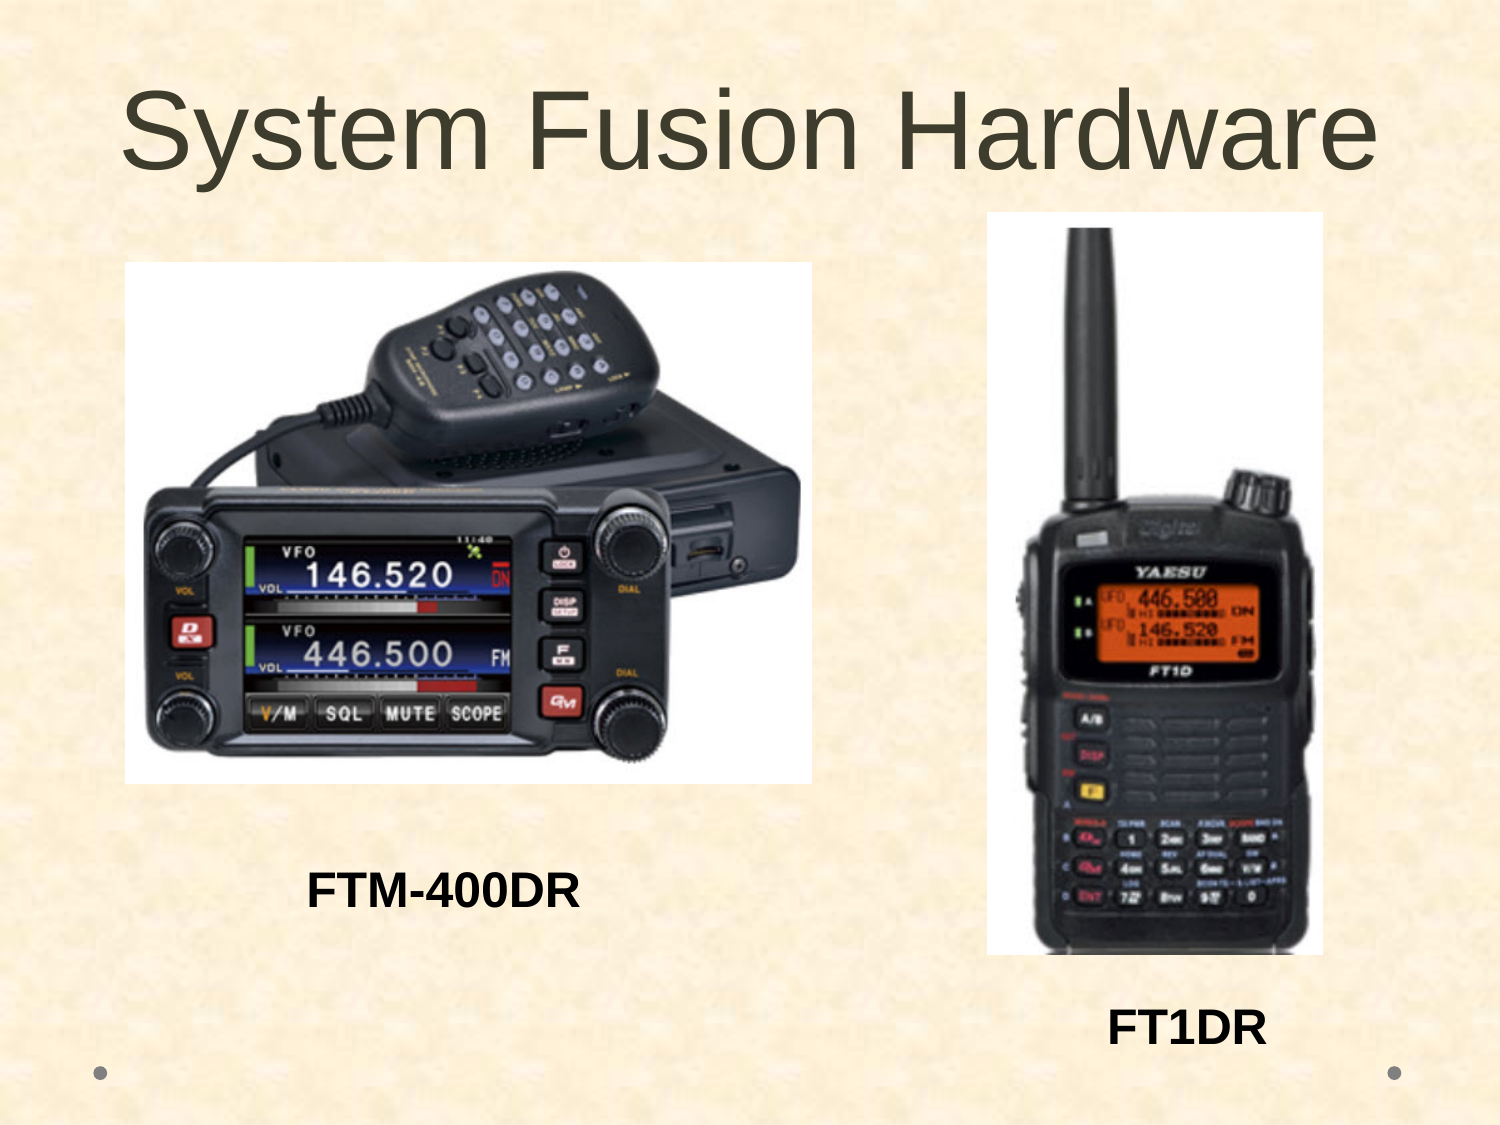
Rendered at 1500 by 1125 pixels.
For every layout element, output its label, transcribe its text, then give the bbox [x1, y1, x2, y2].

title System Fusion Hardware [75, 0, 1425, 263]
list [987, 212, 1323, 956]
picture [0, 0, 1500, 1125]
text_box FTM-400DR [187, 849, 700, 925]
text_box FT1DR [1037, 987, 1338, 1063]
